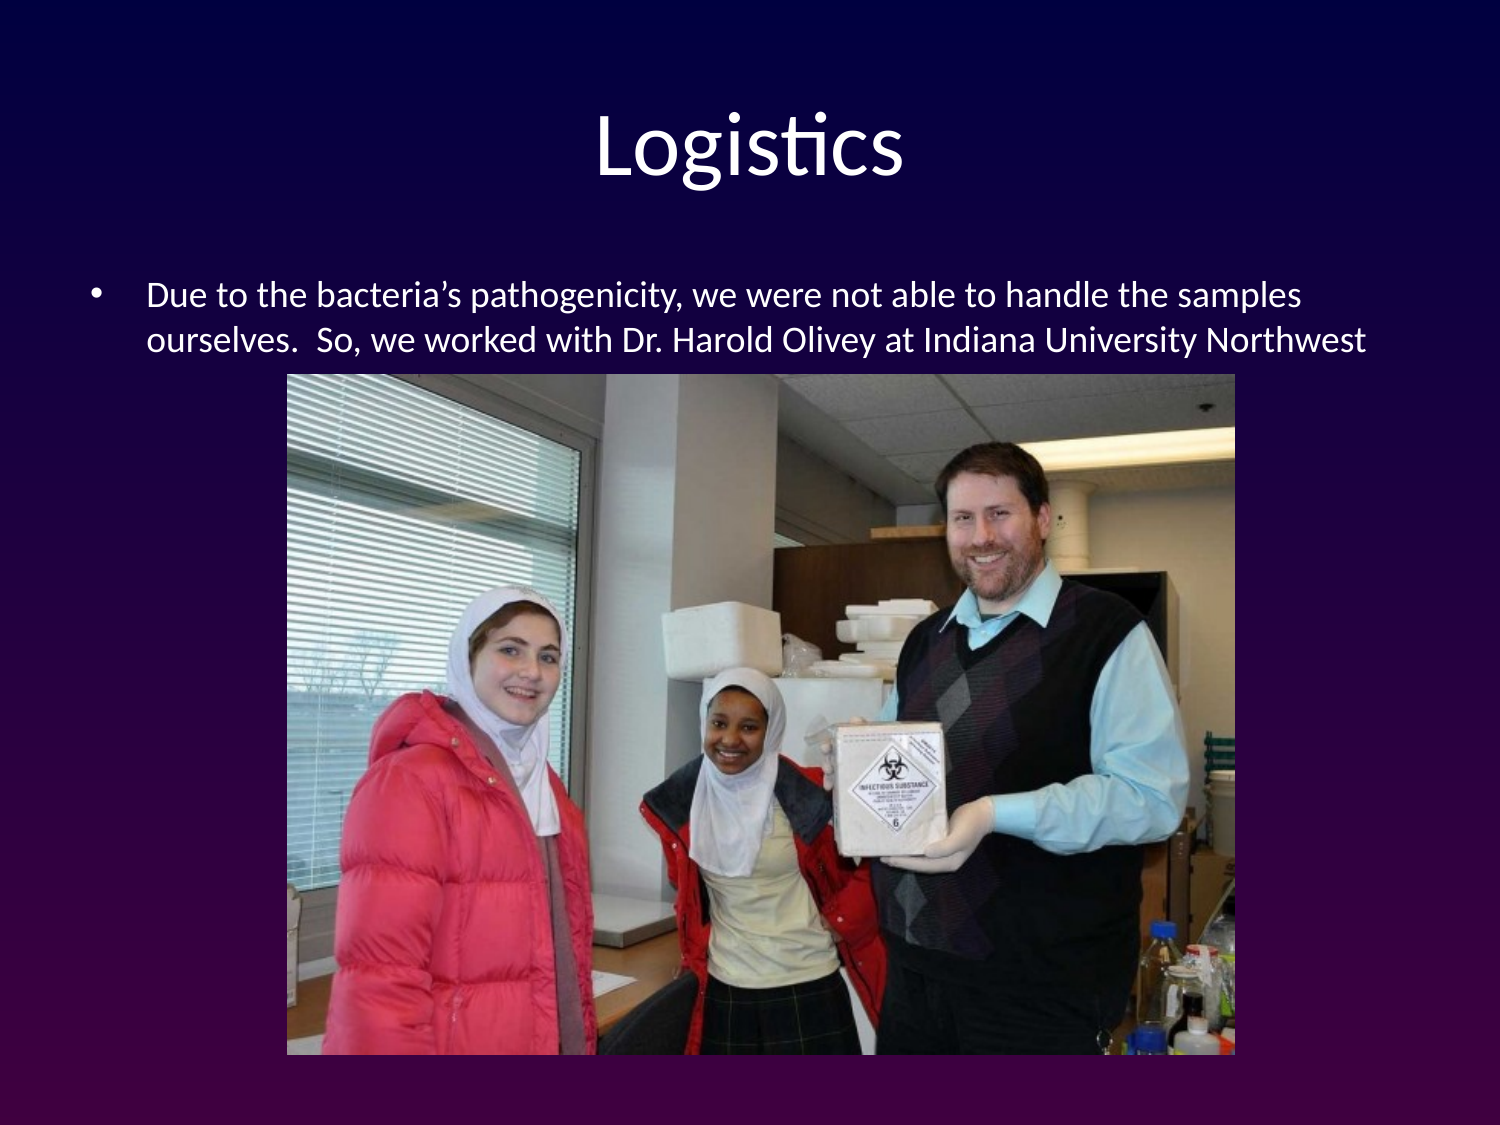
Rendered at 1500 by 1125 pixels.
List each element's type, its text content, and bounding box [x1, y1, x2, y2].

title Logistics [75, 45, 1425, 233]
picture [287, 374, 1235, 1055]
list Due to the bacteria’s pathogenicity, we were not able to handle the samples ourselves. So, we worked with Dr. Harold Olivey at Indiana University Northwest [75, 262, 1425, 1005]
